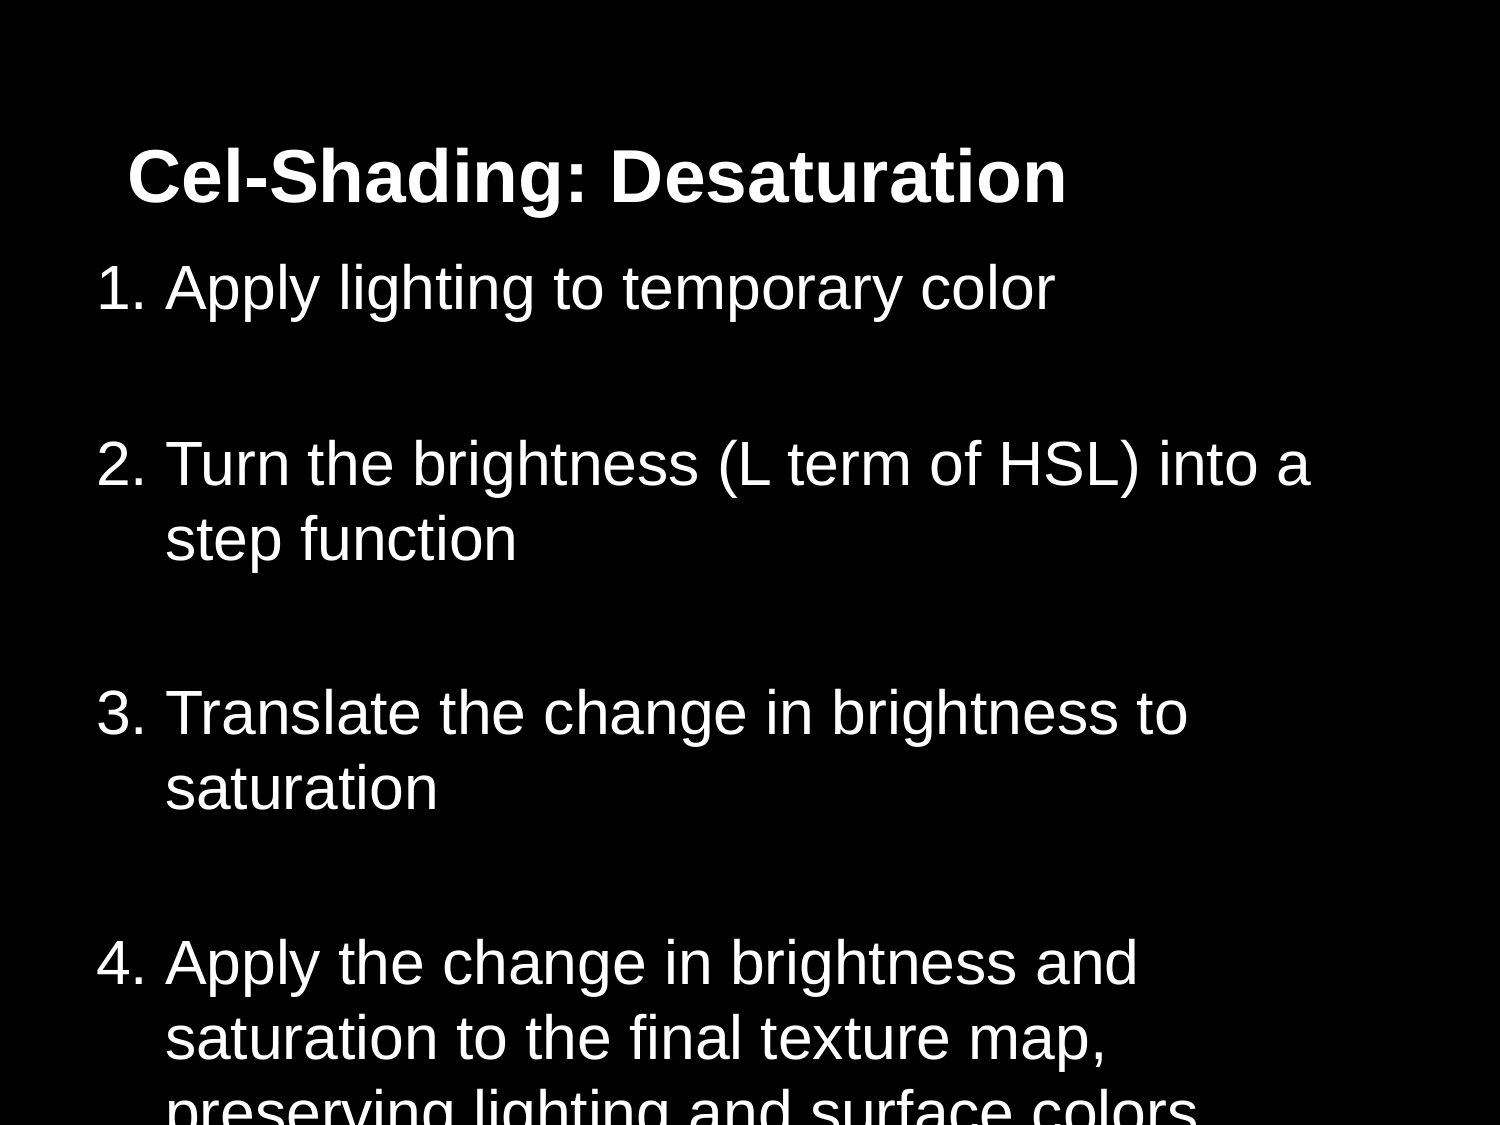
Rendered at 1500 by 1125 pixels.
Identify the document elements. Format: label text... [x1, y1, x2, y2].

title Cel-Shading: Desaturation [75, 14, 1425, 232]
list Apply lighting to temporary color Turn the brightness (L term of HSL) into a step function Translate the change in brightness to saturation Apply the change in brightness and saturation to the final texture map, preserving lighting and surface colors [75, 232, 1425, 1125]
